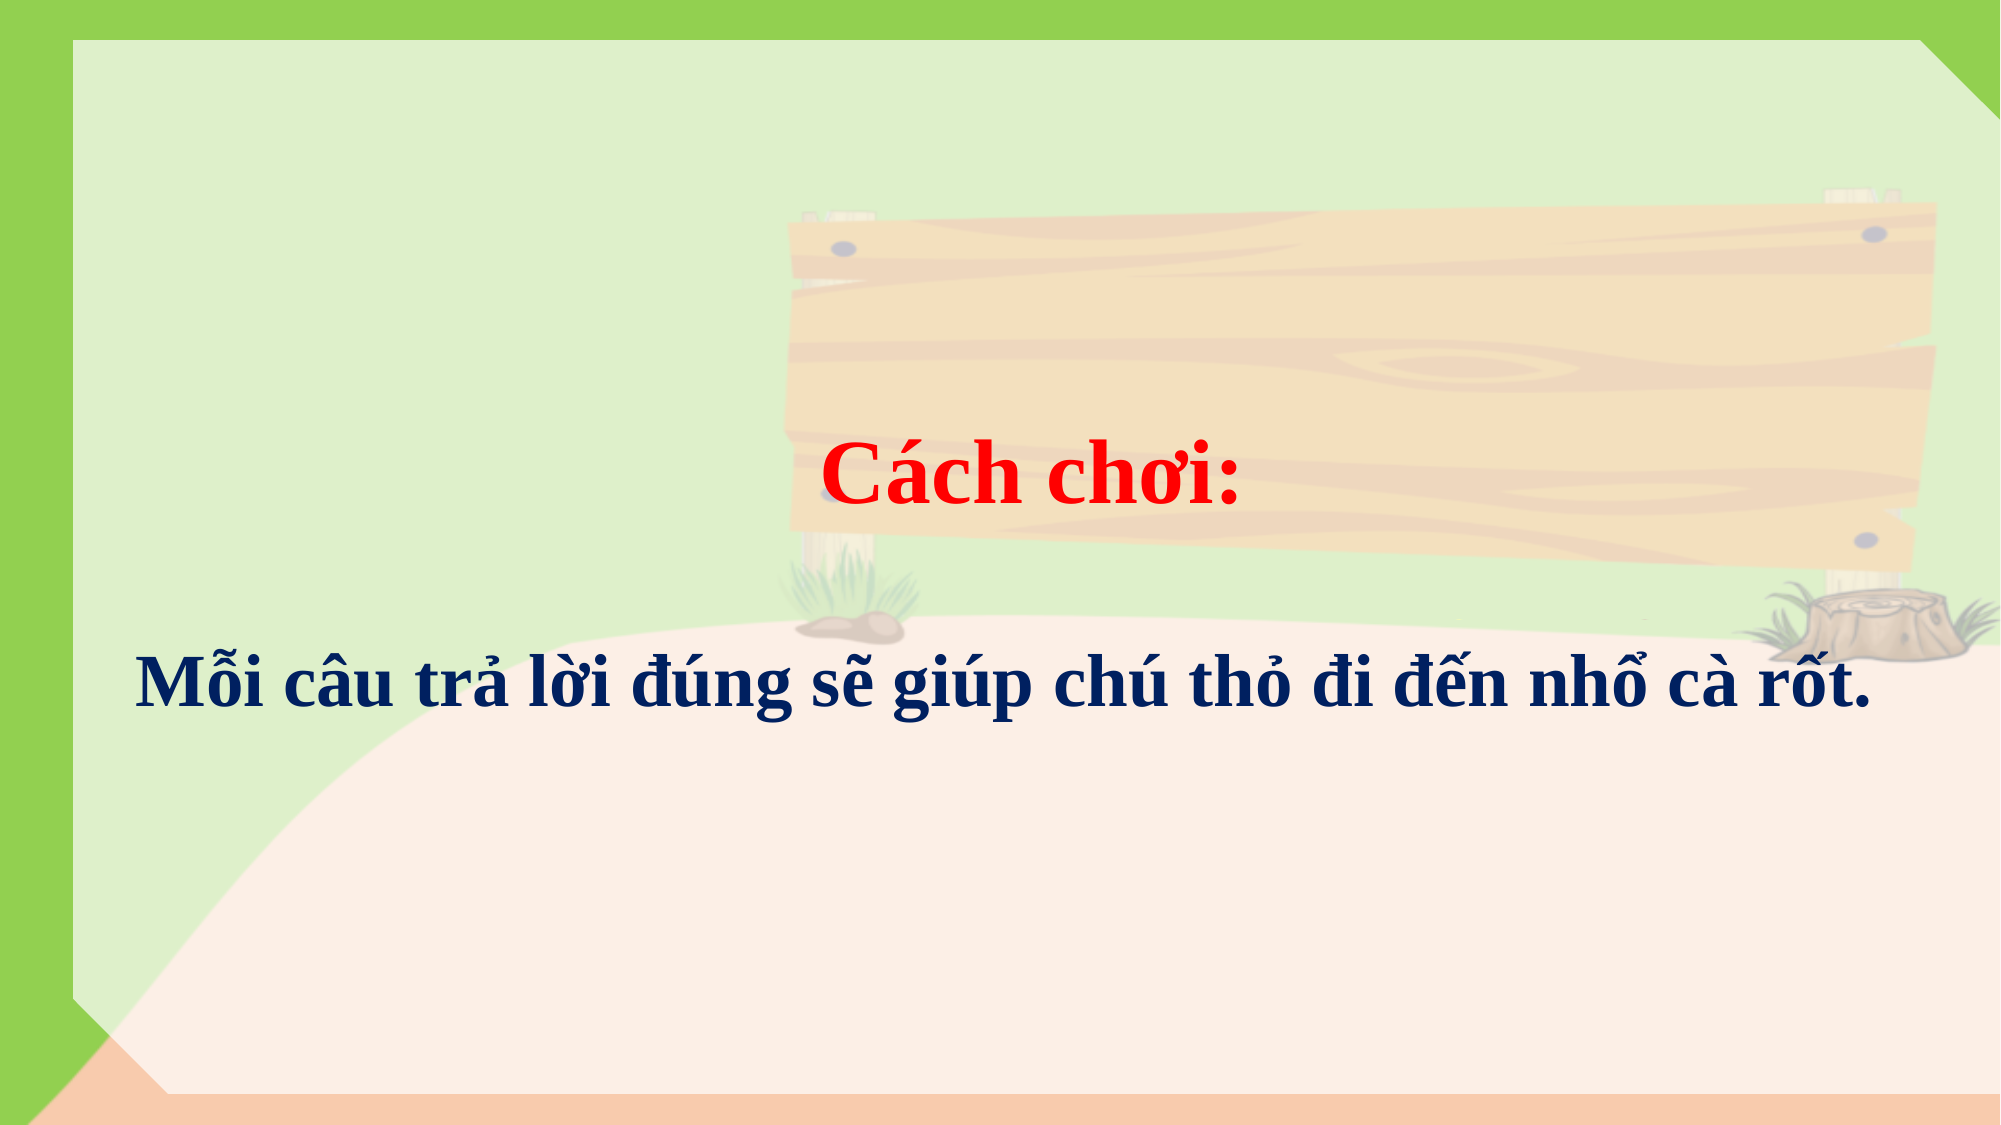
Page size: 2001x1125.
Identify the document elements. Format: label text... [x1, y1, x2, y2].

text_box Cách chơi: Mỗi câu trả lời đúng sẽ giúp chú thỏ đi đến nhổ cà rốt. [72, 39, 2000, 1095]
picture [0, 0, 2001, 1125]
